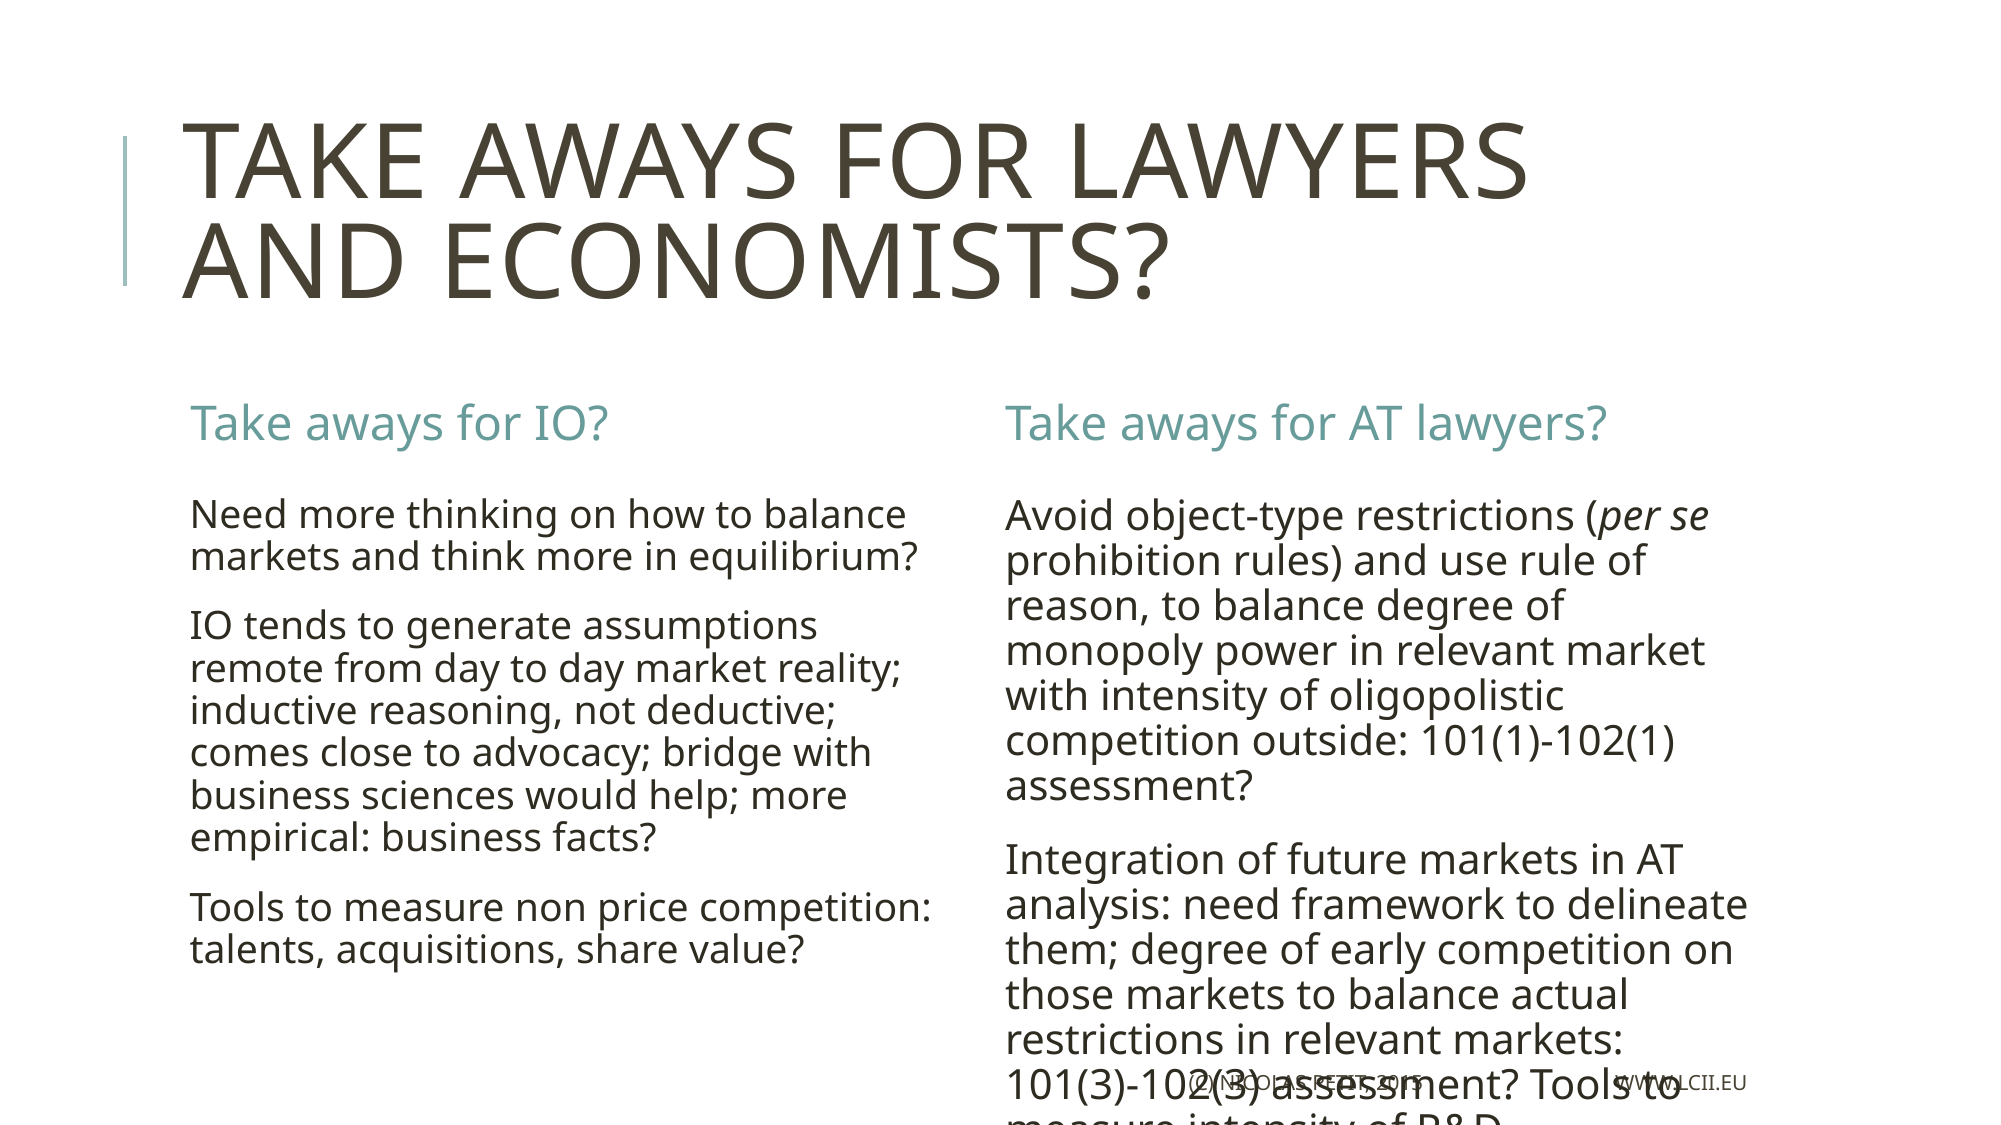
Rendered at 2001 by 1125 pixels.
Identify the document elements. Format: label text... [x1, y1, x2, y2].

title Take aways for lawyers and economists? [168, 96, 1763, 342]
list Avoid object-type restrictions (per se prohibition rules) and use rule of reason, to balance degree of monopoly power in relevant market with intensity of oligopolistic competition outside: 101(1)-102(1) assessment? Integration of future markets in AT analysis: need framework to delineate them; degree of early competition on those markets to balance actual restrictions in relevant markets: 101(3)-102(3) assessment? Tools to measure intensity of R&D competition? [982, 486, 1763, 1061]
list Take aways for AT lawyers? [982, 357, 1763, 486]
list Take aways for IO? [168, 357, 948, 486]
list Need more thinking on how to balance markets and think more in equilibrium? IO tends to generate assumptions remote from day to day market reality; inductive reasoning, not deductive; comes close to advocacy; bridge with business sciences would help; more empirical: business facts? Tools to measure non price competition: talents, acquisitions, share value? [168, 486, 948, 1035]
footer (c) Nicolas Petit, 2015 www.lcii.eu [794, 1061, 1763, 1107]
